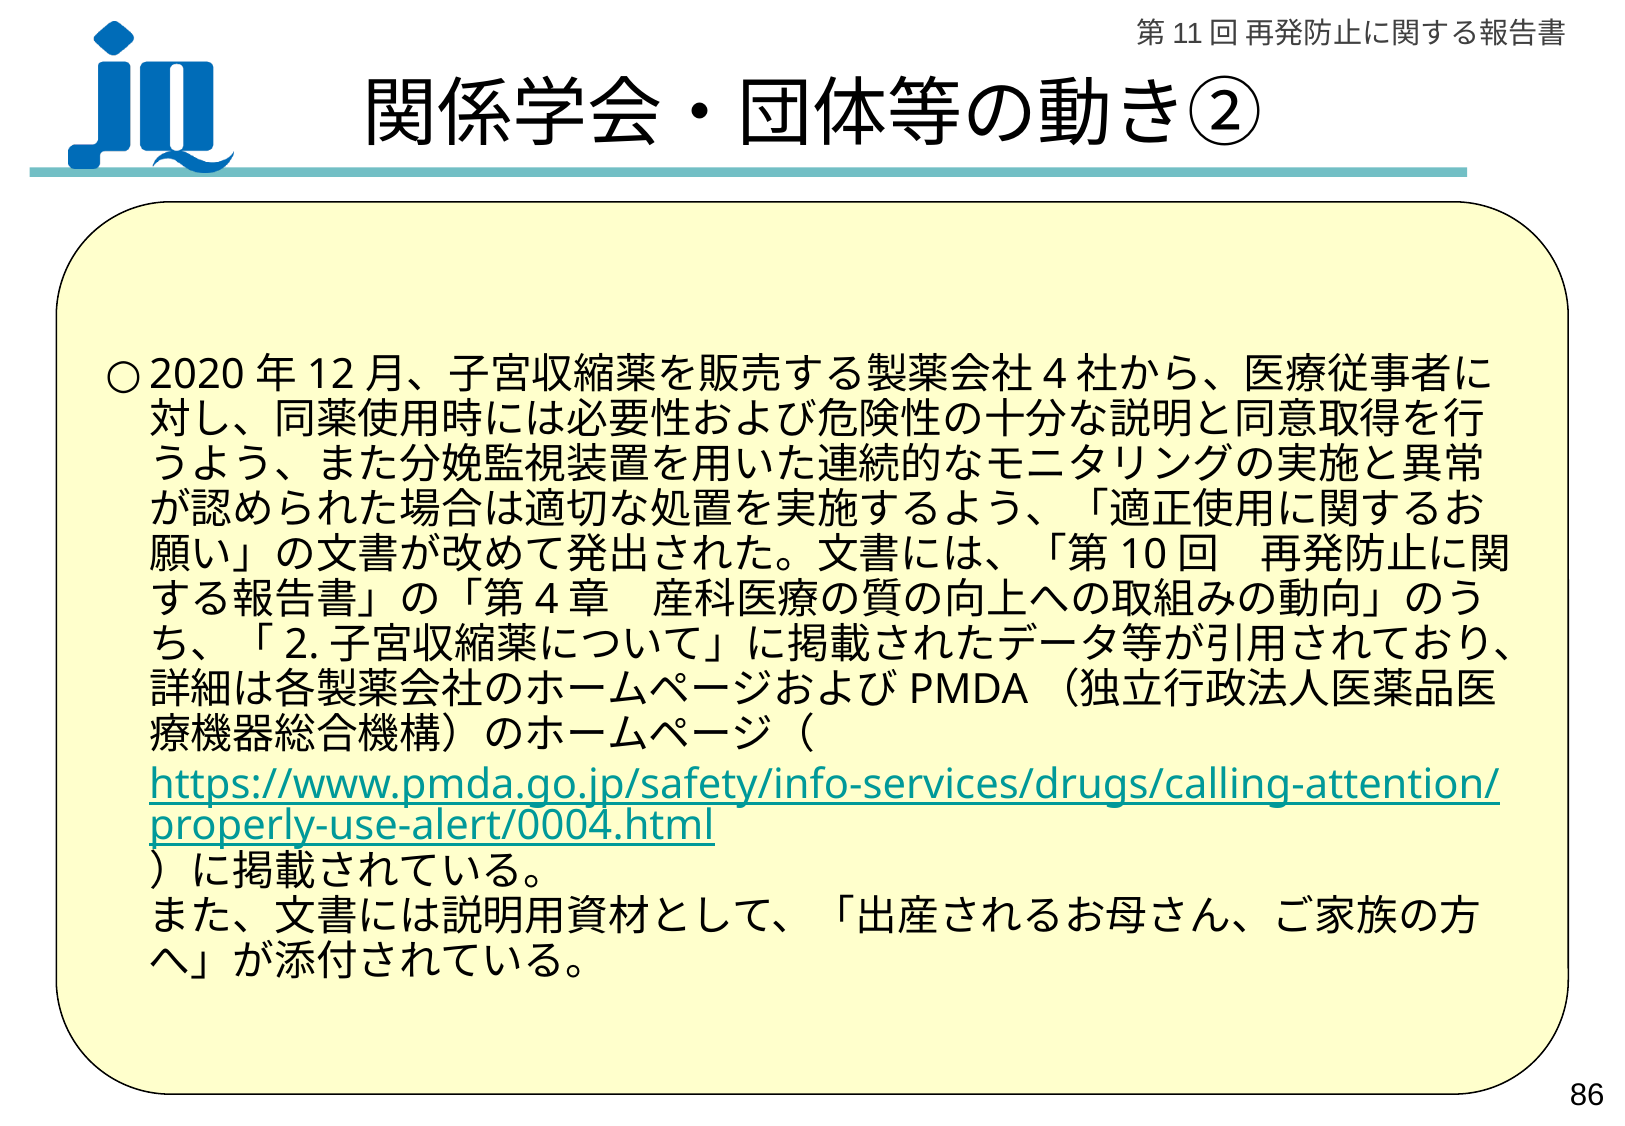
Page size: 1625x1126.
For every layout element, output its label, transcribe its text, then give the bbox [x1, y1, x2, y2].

picture [68, 21, 234, 173]
title 関係学会・団体等の動き② [341, 56, 1283, 163]
text_box 2020年12月、子宮収縮薬を販売する製薬会社4社から、医療従事者に対し、同薬使用時には必要性および危険性の十分な説明と同意取得を行うよう、また分娩監視装置を用いた連続的なモニタリングの実施と異常が認められた場合は適切な処置を実施するよう、「適正使用に関するお願い」の文書が改めて発出された。文書には、「第10回 再発防止に関する報告書」の「第4章 産科医療の質の向上への取組みの動向」のうち、「2.子宮収縮薬について」に掲載されたデータ等が引用されており、詳細は各製薬会社のホームページおよびPMDA（独立行政法人医薬品医療機器総合機構）のホームページ（https://www.pmda.go.jp/safety/info-services/drugs/calling-attention/properly-use-alert/0004.html）に掲載されている。 また、文書には説明用資材として、「出産されるお母さん、ご家族の方へ」が添付されている。 [56, 201, 1569, 1095]
slide_number 85 [1241, 1066, 1621, 1126]
